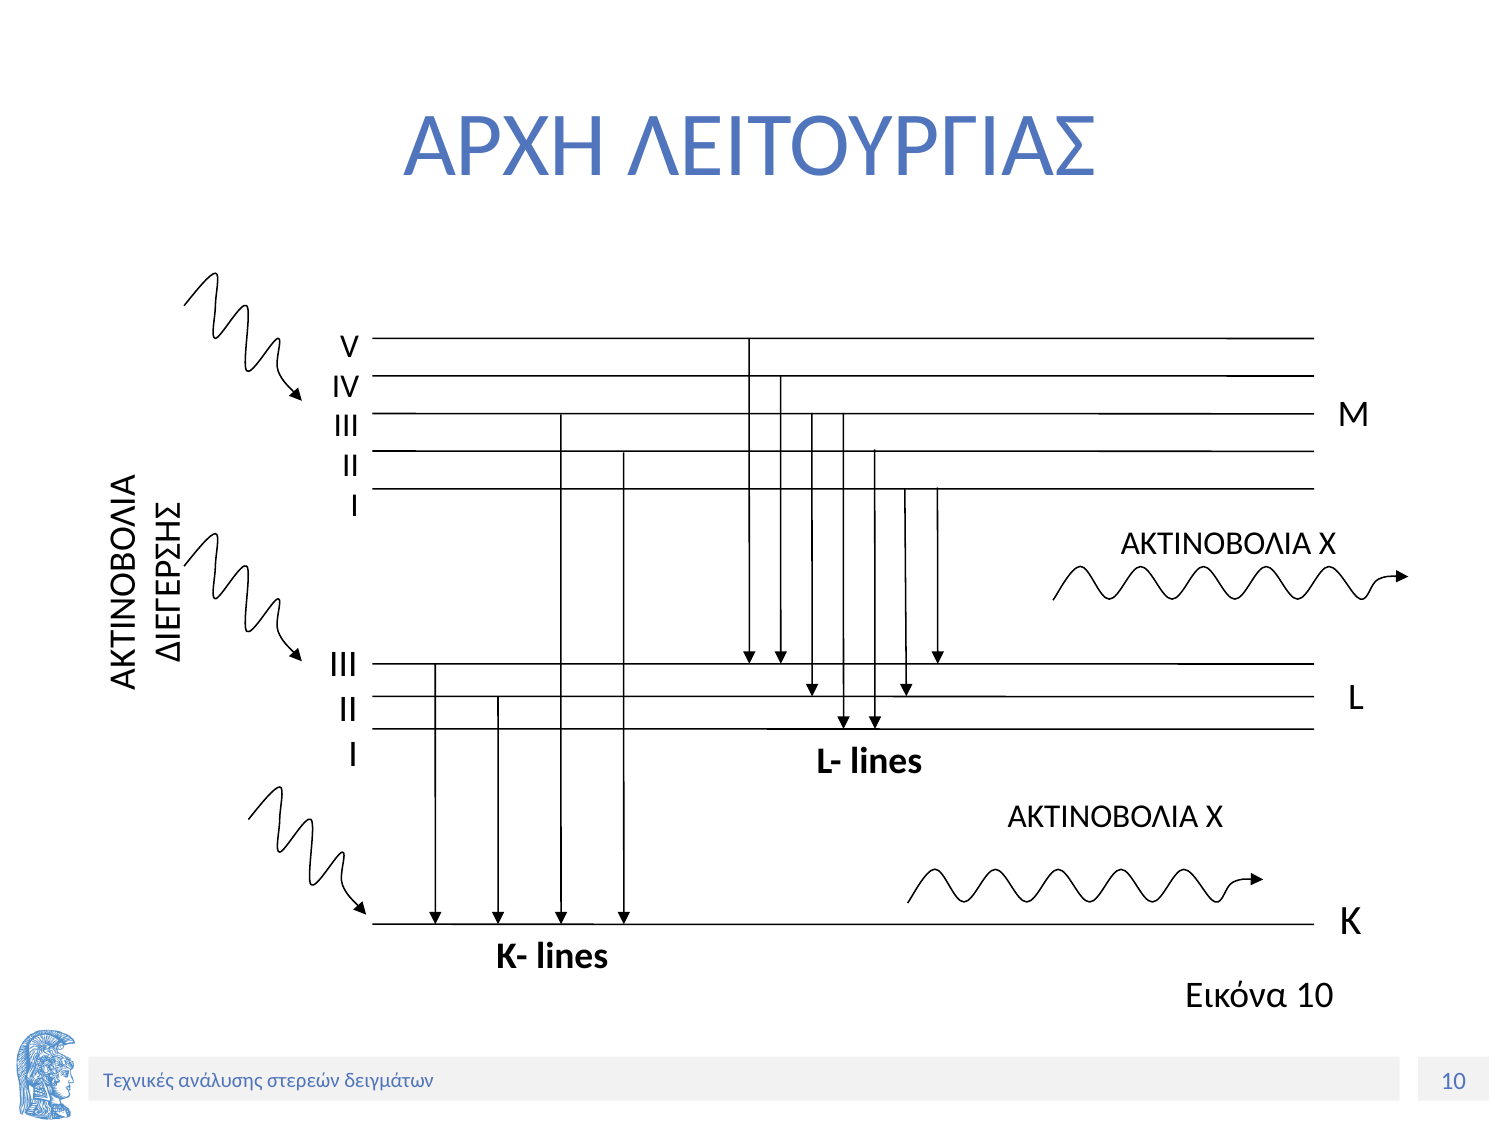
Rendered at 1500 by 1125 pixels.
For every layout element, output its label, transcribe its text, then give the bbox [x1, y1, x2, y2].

picture [9, 1026, 81, 1120]
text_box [89, 272, 1409, 990]
title ΑΡΧΗ ΛΕΙΤΟΥΡΓΙΑΣ [75, 45, 1425, 233]
text_box Εικόνα 10 [1170, 999, 1360, 1028]
